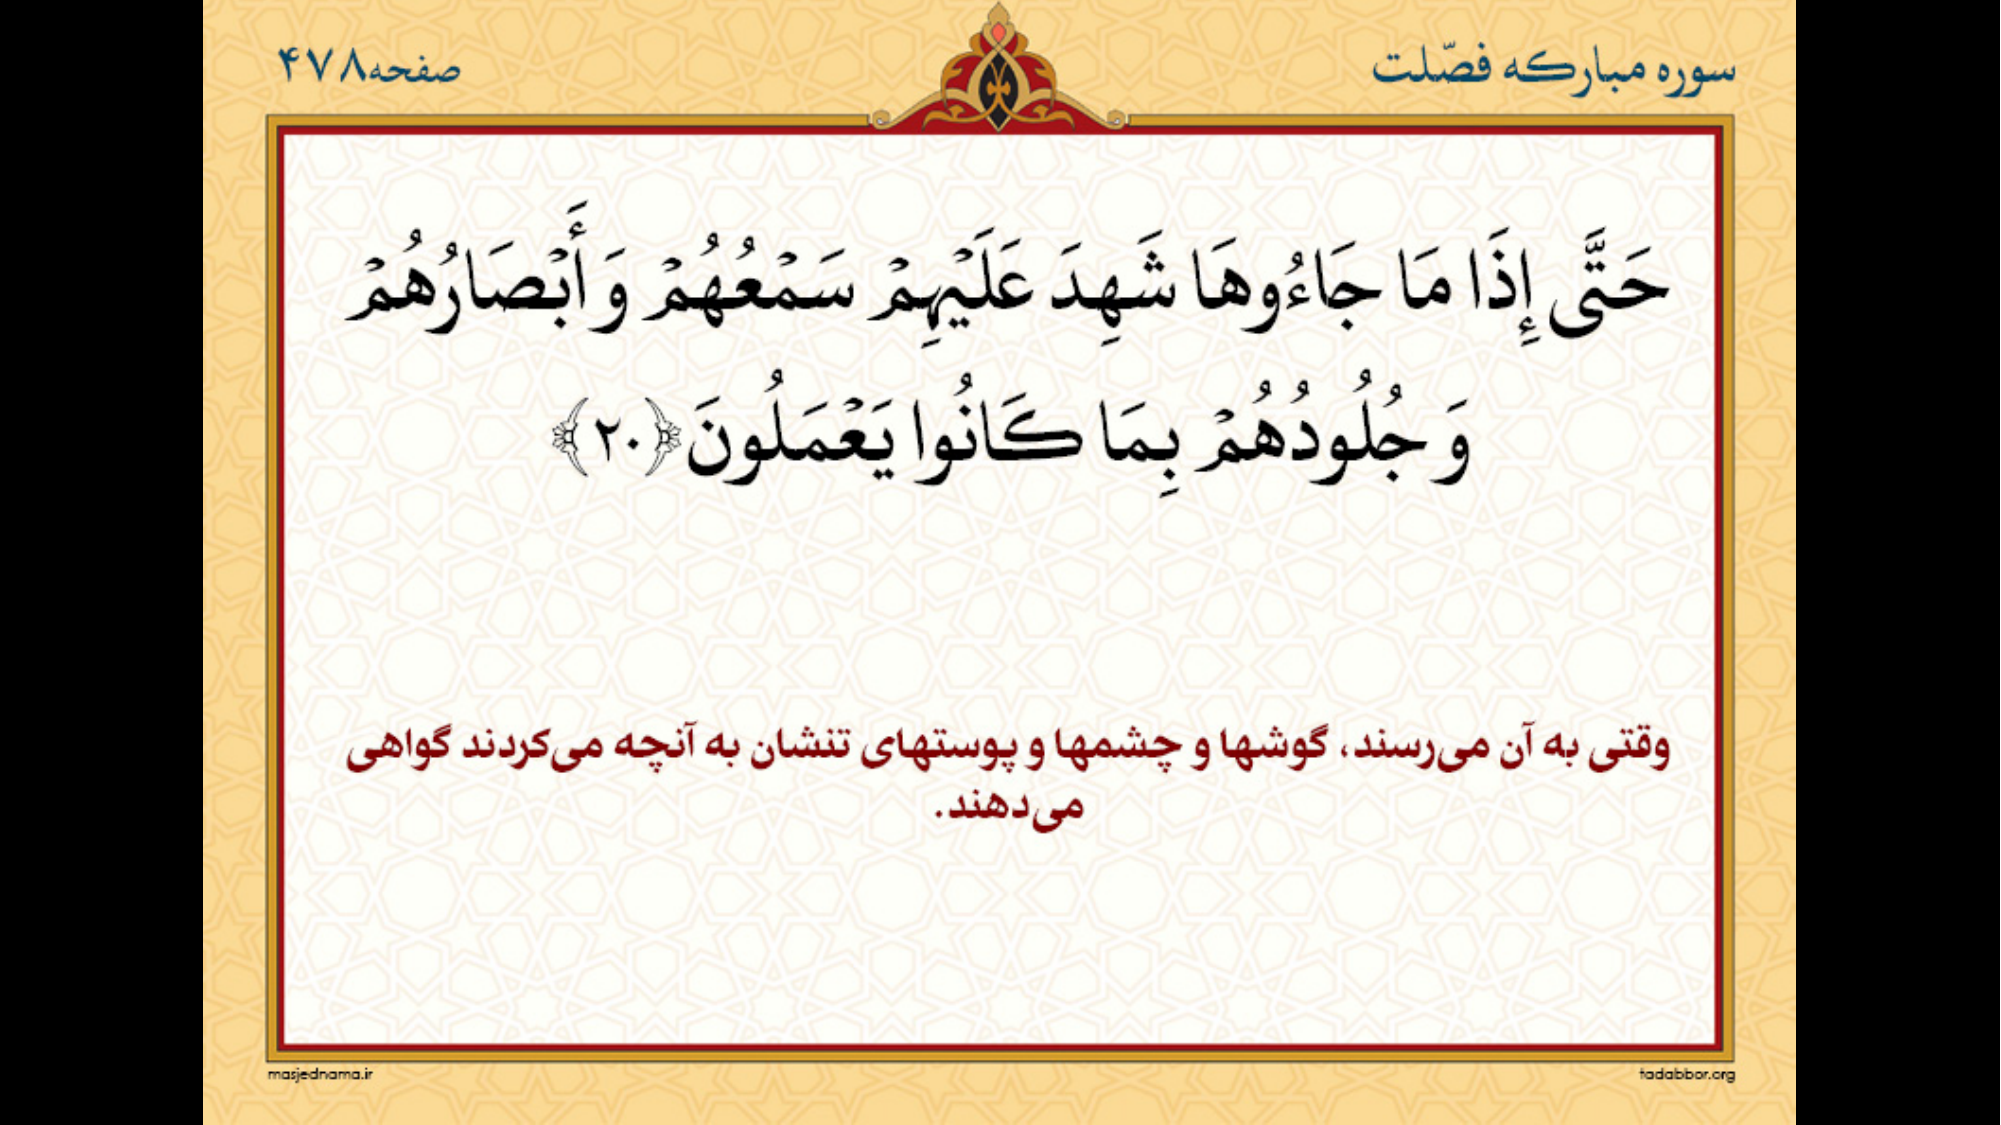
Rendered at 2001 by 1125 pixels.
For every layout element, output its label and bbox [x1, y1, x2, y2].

picture [203, 0, 1796, 1125]
